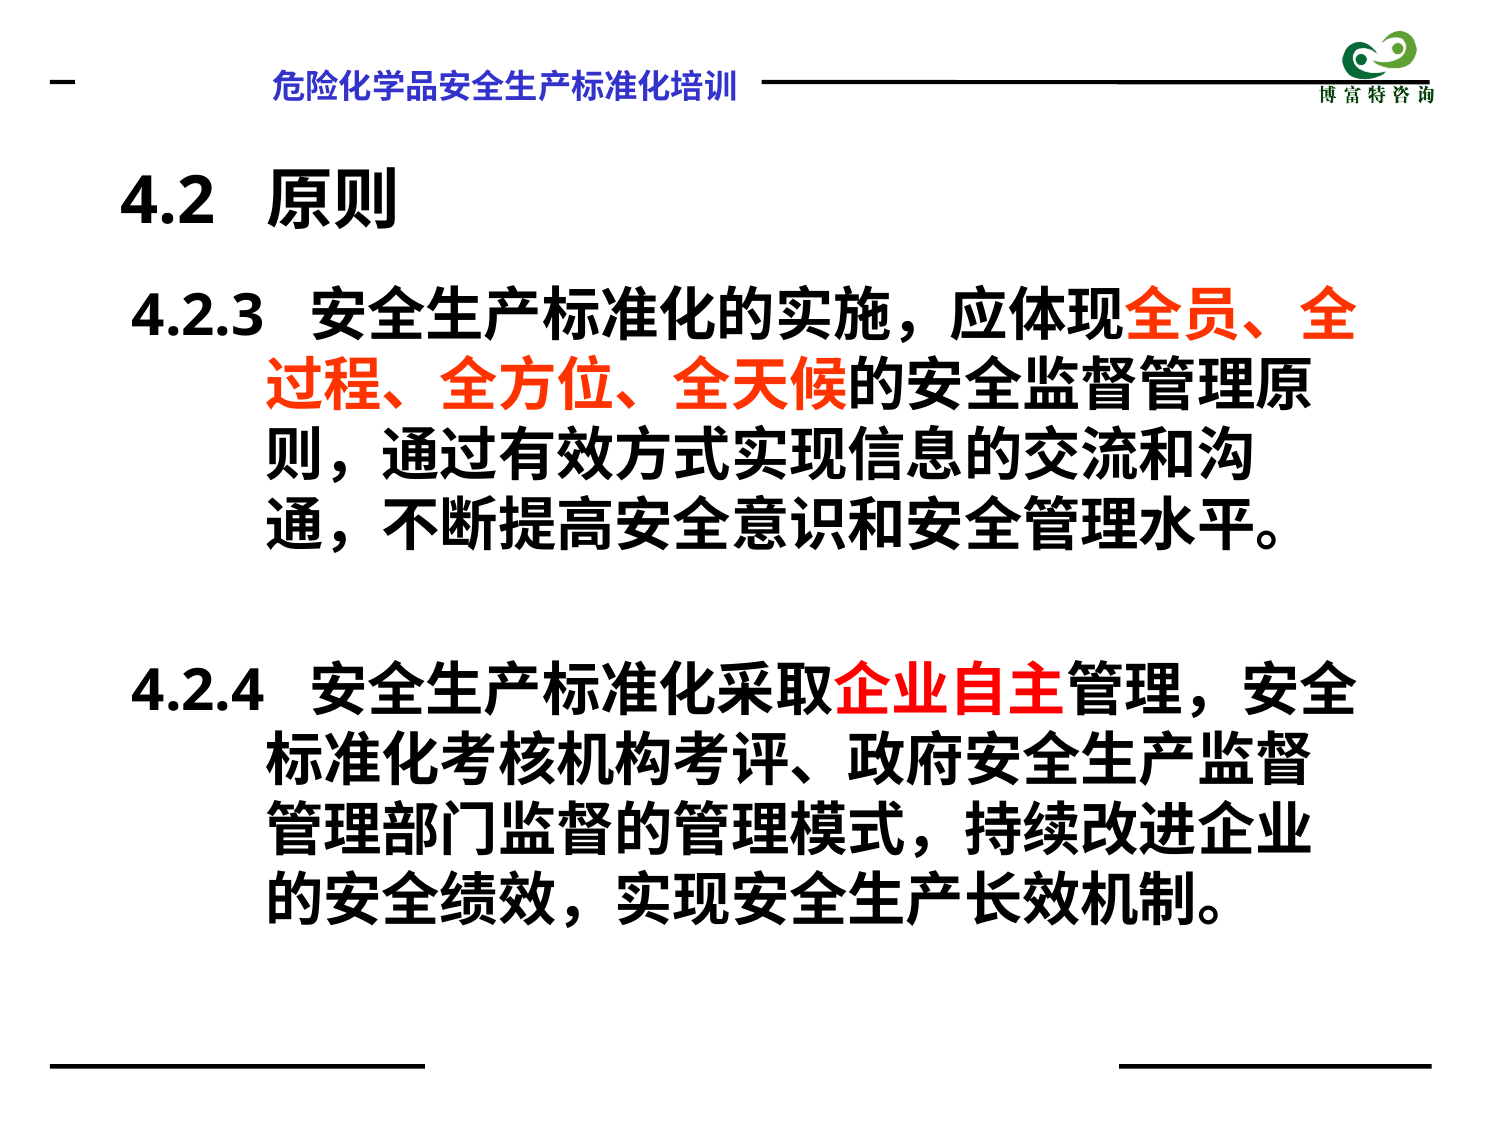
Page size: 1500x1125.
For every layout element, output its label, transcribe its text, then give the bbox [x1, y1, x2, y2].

picture [1305, 30, 1453, 106]
text_box 4.2.4 安全生产标准化采取企业自主管理，安全 标准化考核机构考评、政府安全生产监督 管理部门监督的管理模式，持续改进企业 的安全绩效，实现安全生产长效机制。 [117, 644, 1383, 985]
list 4.2 原则 [105, 149, 1383, 247]
text_box 4.2.3 安全生产标准化的实施，应体现全员、全 过程、全方位、全天候的安全监督管理原 则，通过有效方式实现信息的交流和沟 通，不断提高安全意识和安全管理水平。 [117, 269, 1383, 622]
